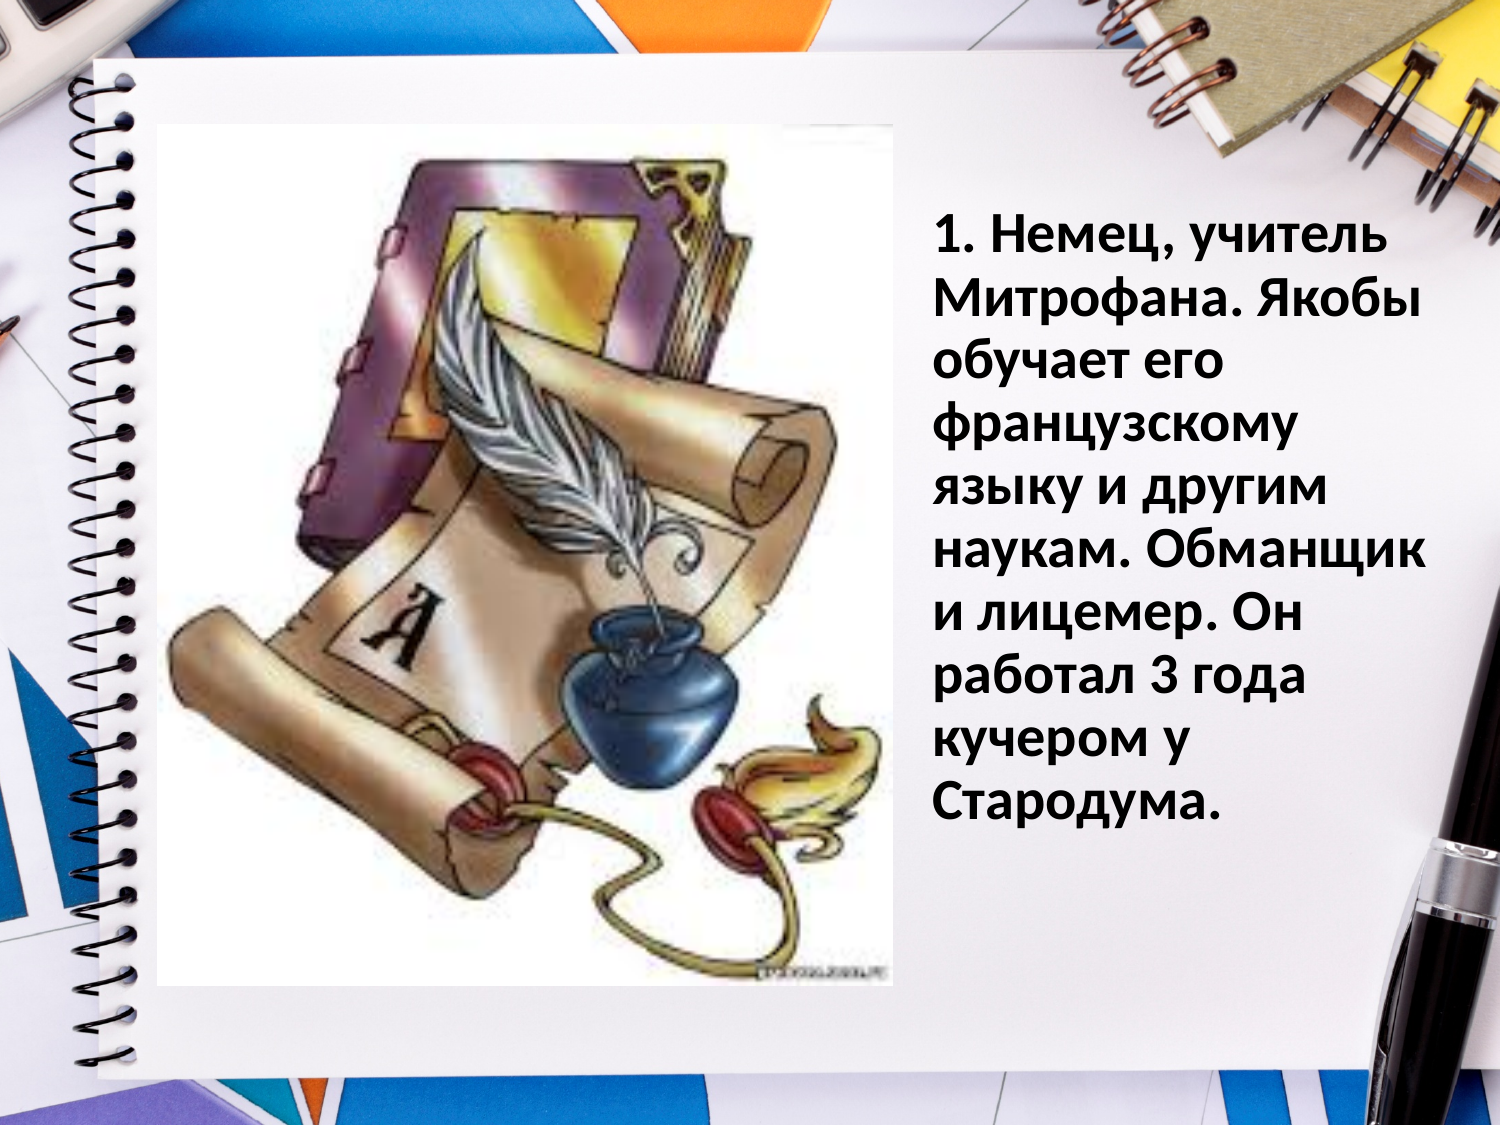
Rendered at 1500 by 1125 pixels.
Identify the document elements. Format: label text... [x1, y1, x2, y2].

picture [0, 0, 1500, 1125]
list 1. Немец, учитель Митрофана. Якобы обучает его французскому языку и другим наукам. Обманщик и лицемер. Он работал 3 года кучером у Стародума. [917, 195, 1473, 1039]
